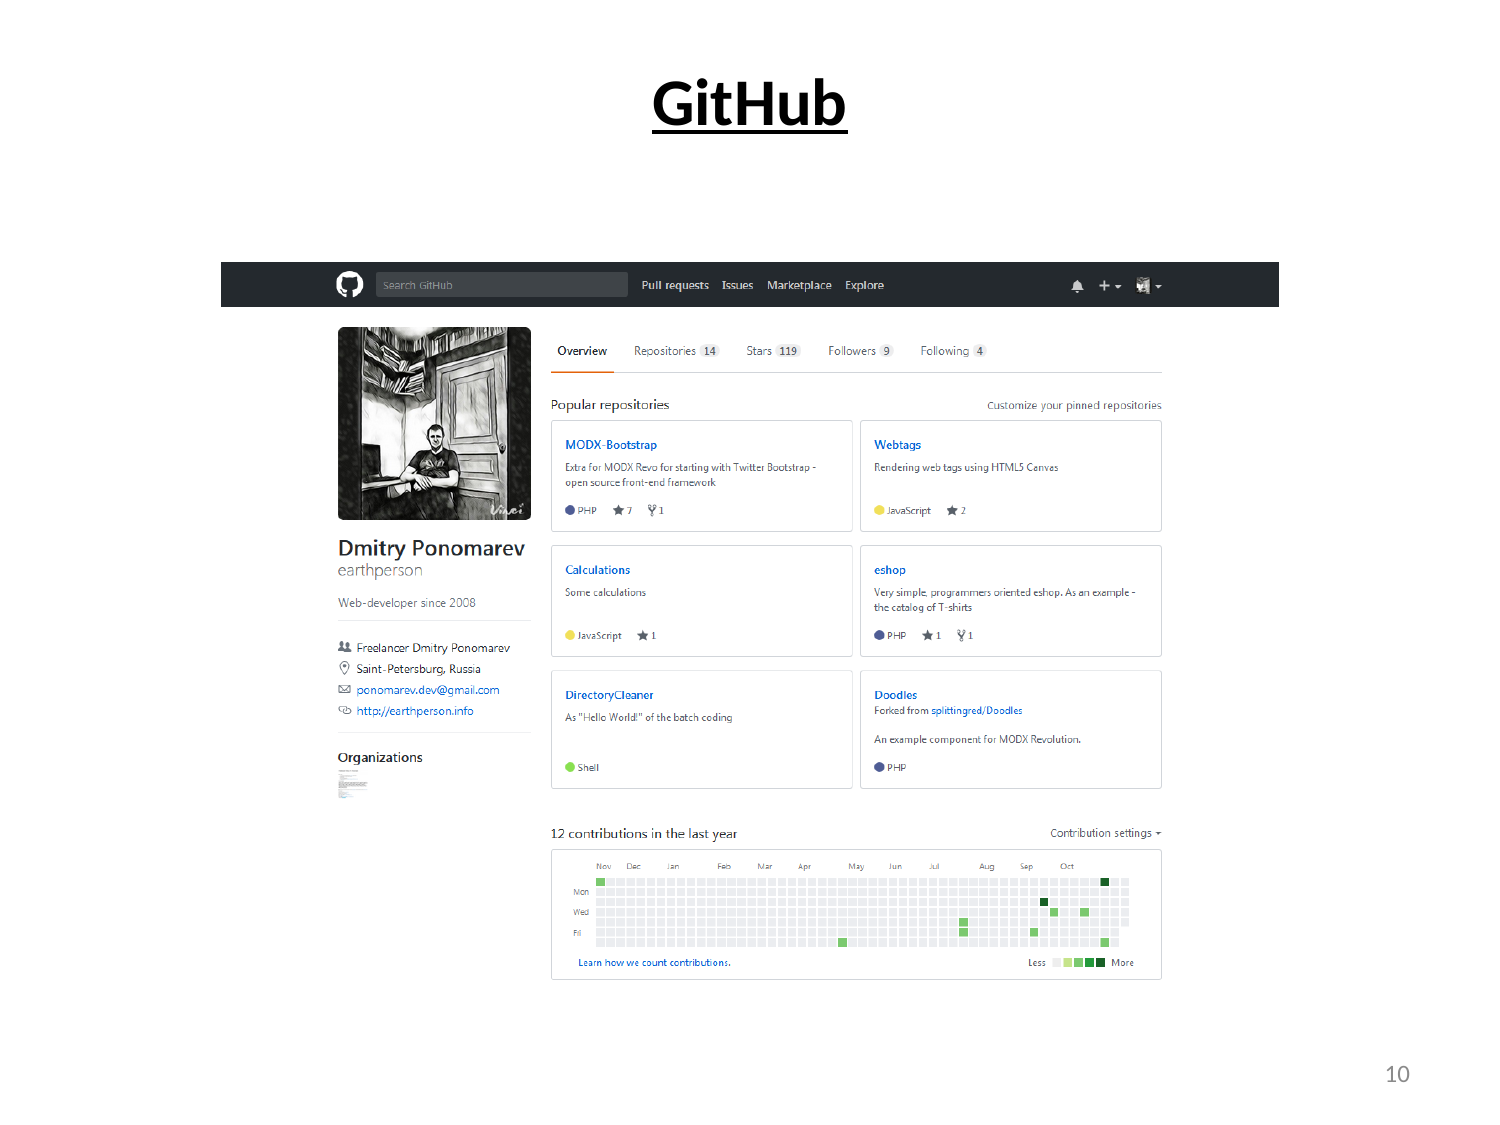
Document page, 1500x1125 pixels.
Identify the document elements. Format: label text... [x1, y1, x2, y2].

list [221, 262, 1279, 1006]
slide_number 10 [1074, 1042, 1425, 1103]
title GitHub [75, 45, 1425, 233]
